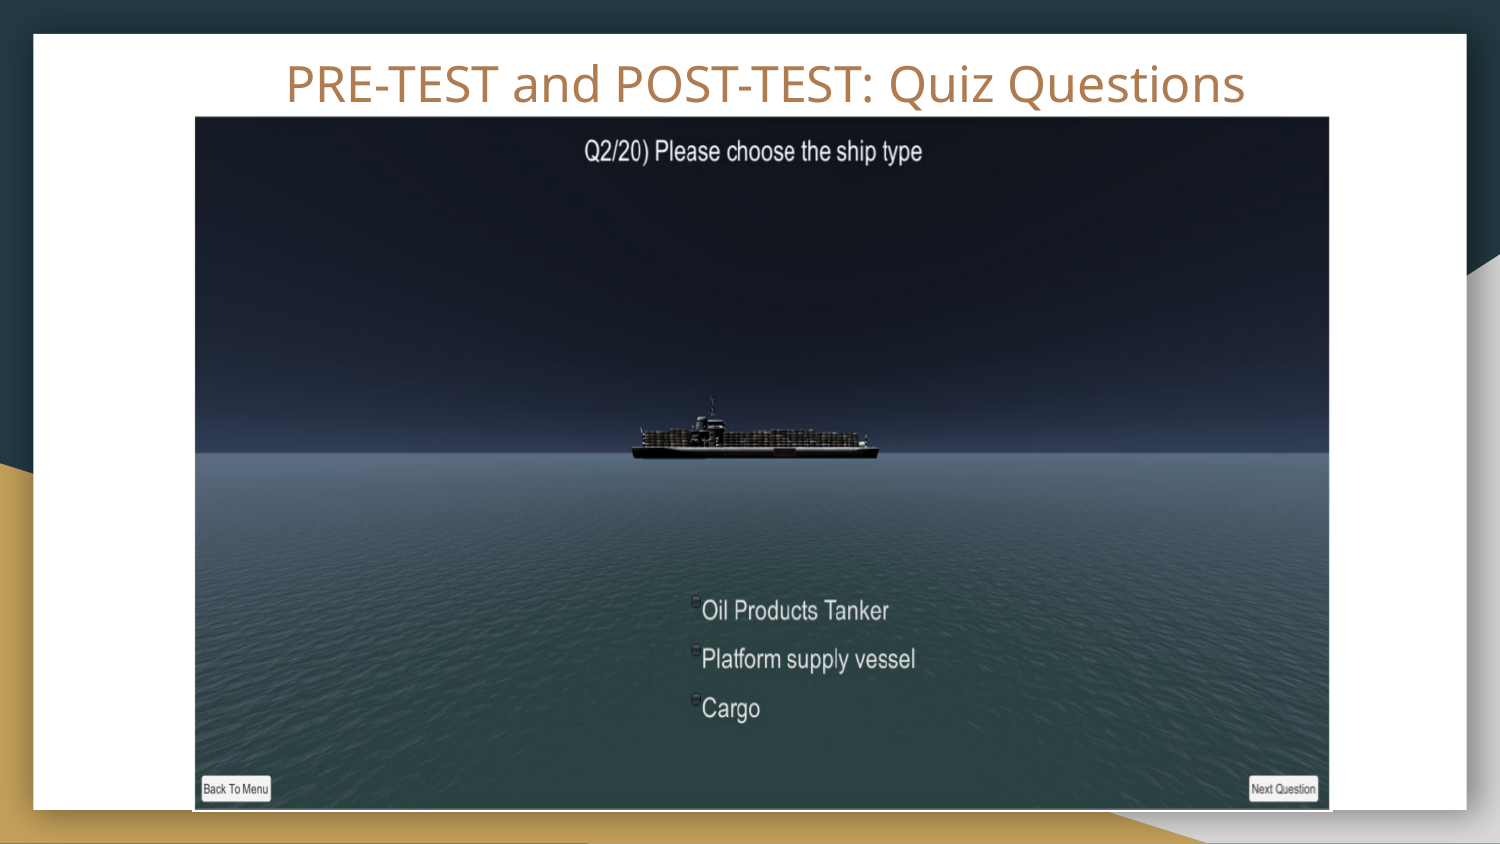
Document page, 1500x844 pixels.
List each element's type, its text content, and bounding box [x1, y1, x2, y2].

title PRE-TEST and POST-TEST: Quiz Questions [134, 24, 1366, 182]
picture [192, 113, 1334, 812]
